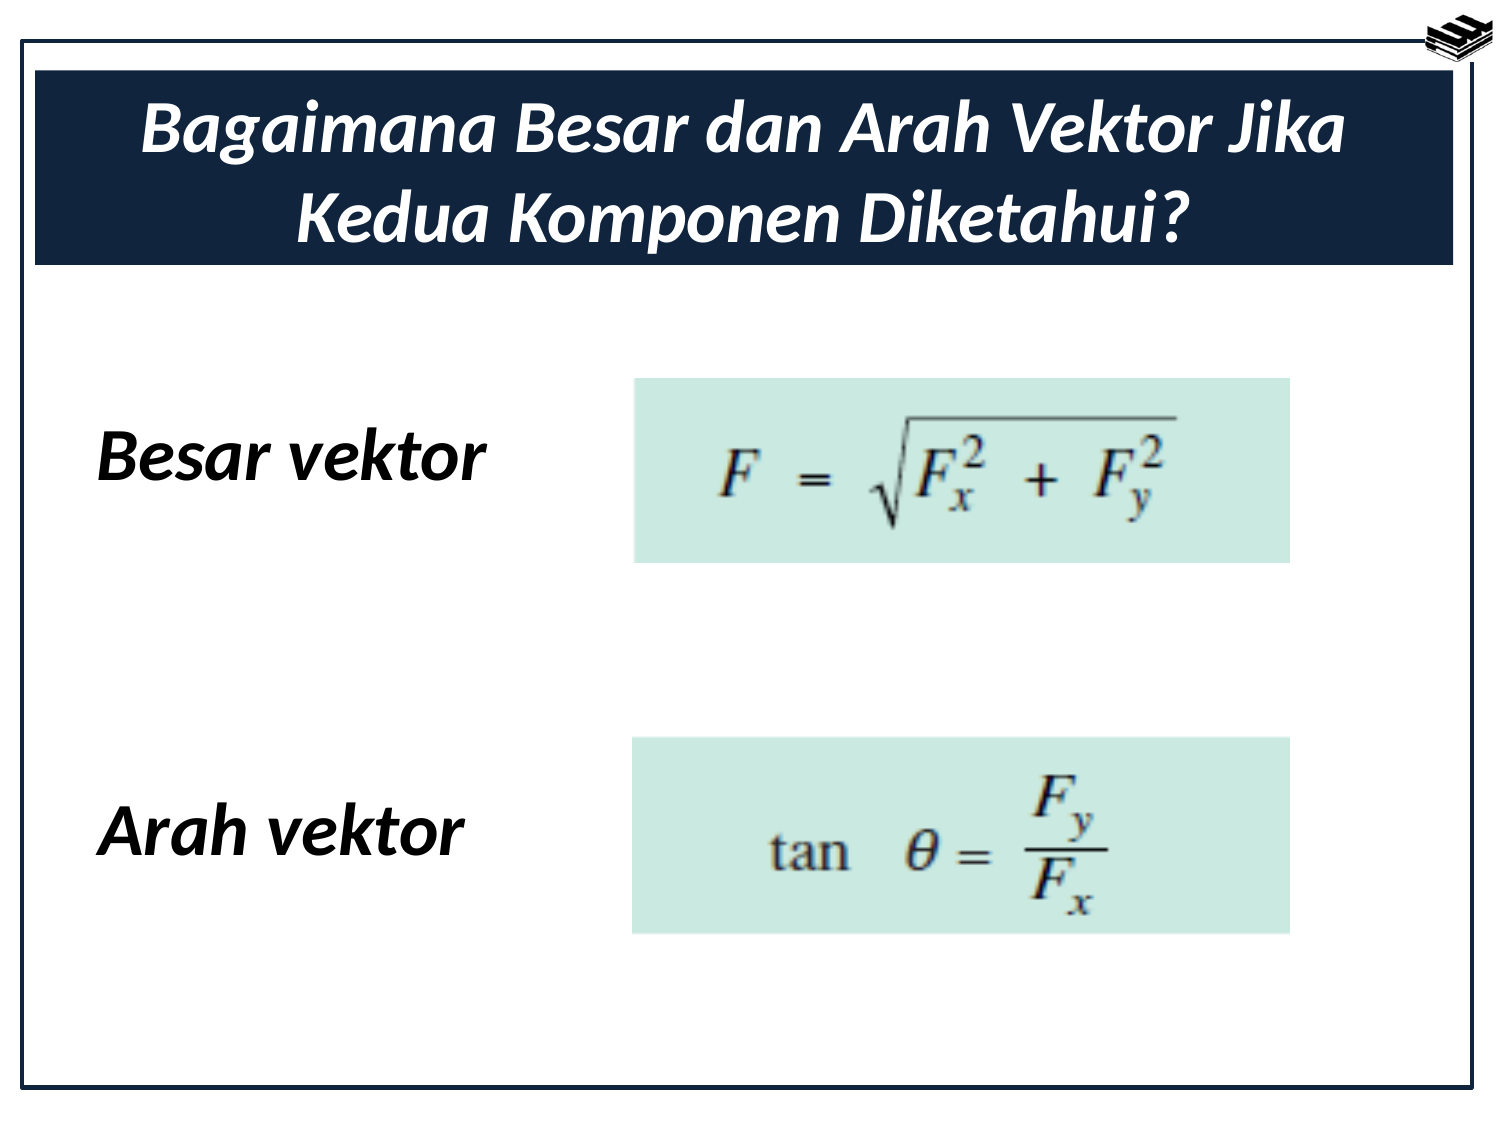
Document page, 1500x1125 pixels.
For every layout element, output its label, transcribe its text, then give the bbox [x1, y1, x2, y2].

text_box Besar vektor [82, 397, 503, 503]
picture [632, 378, 1290, 563]
picture [1425, 11, 1493, 62]
text_box Bagaimana Besar dan Arah Vektor Jika Kedua Komponen Diketahui? [35, 70, 1454, 265]
picture [632, 734, 1290, 938]
text_box Arah vektor [83, 772, 481, 878]
